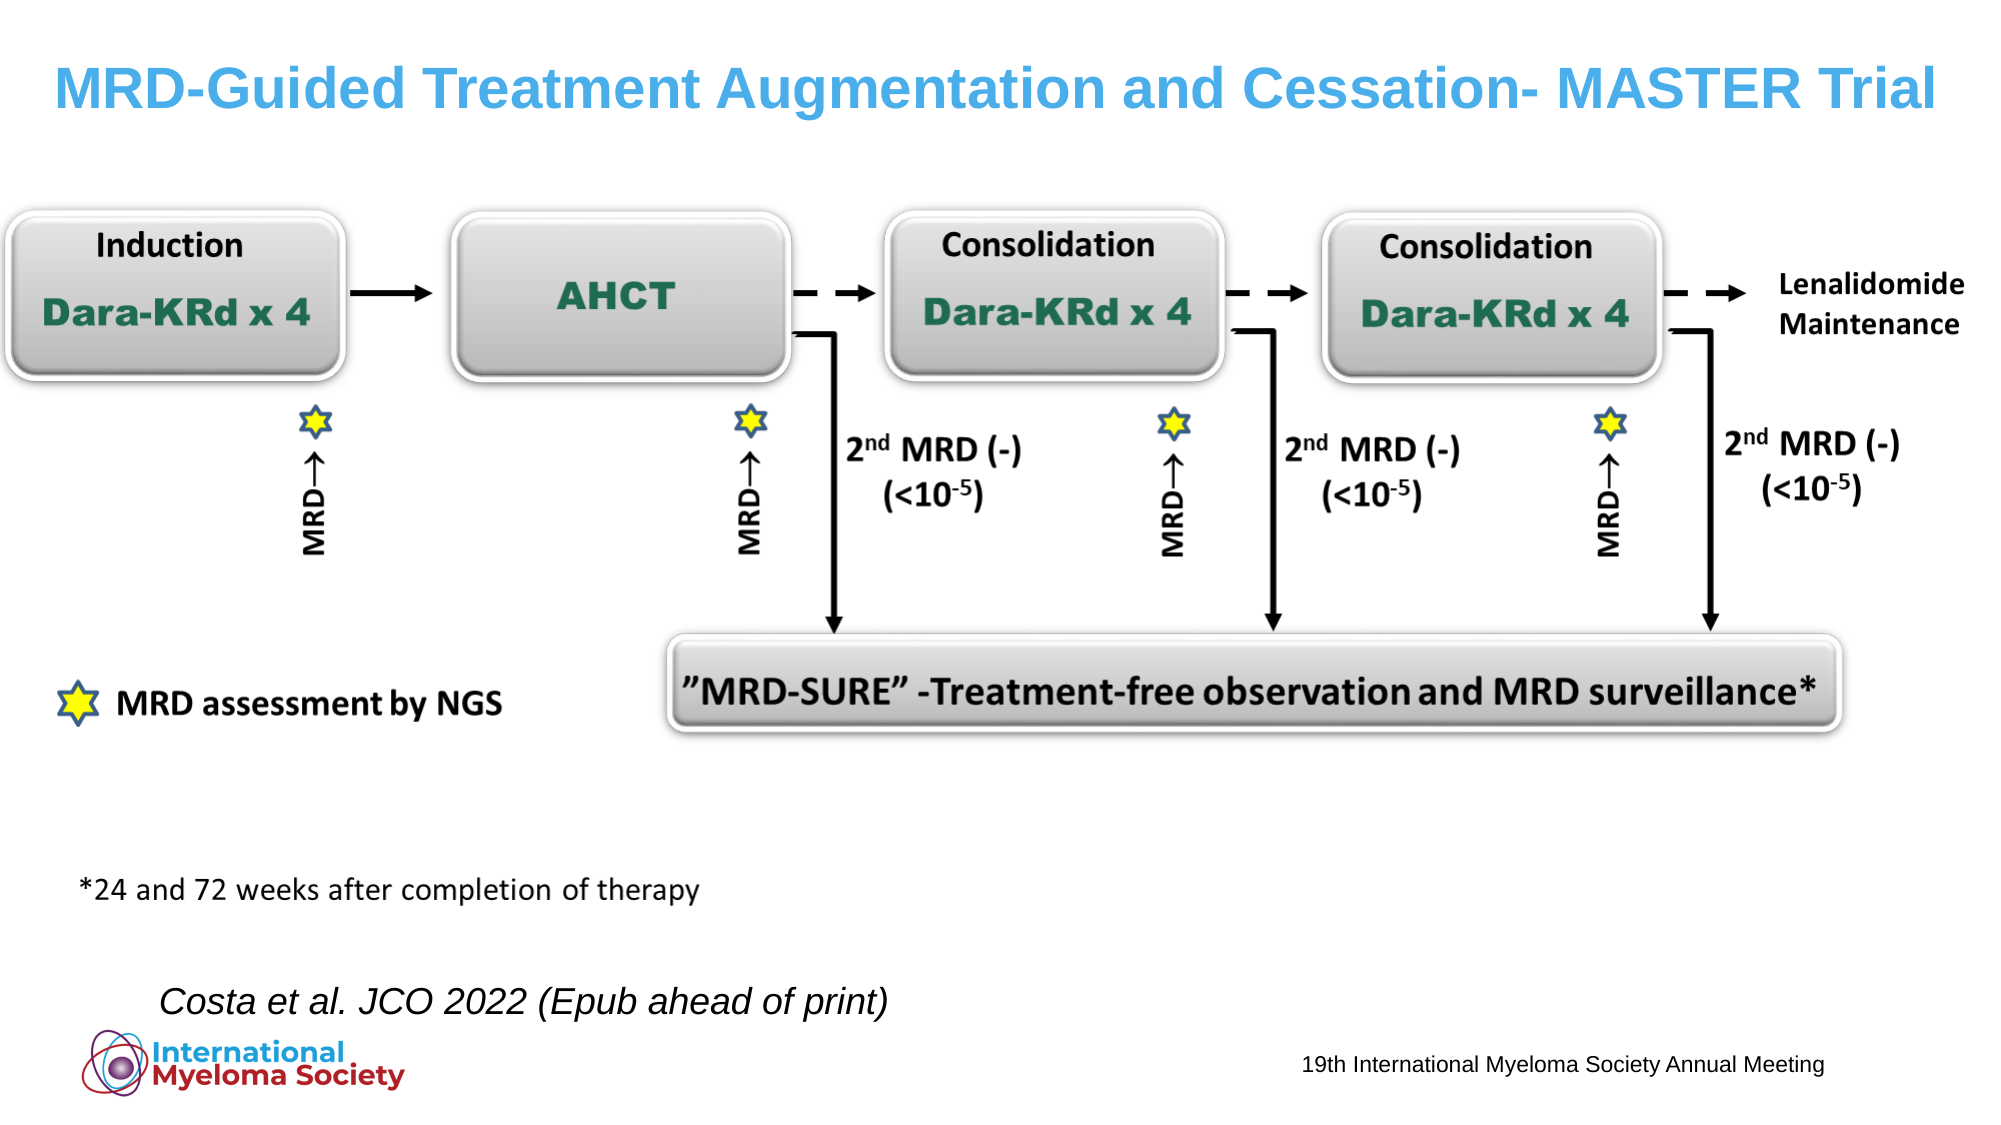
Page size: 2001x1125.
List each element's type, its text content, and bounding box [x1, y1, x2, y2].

text_box Costa et al. JCO 2022 (Epub ahead of print) [144, 969, 905, 1029]
title MRD-Guided Treatment Augmentation and Cessation- MASTER Trial [39, 31, 1989, 128]
picture [78, 1028, 407, 1099]
picture [0, 196, 2000, 929]
